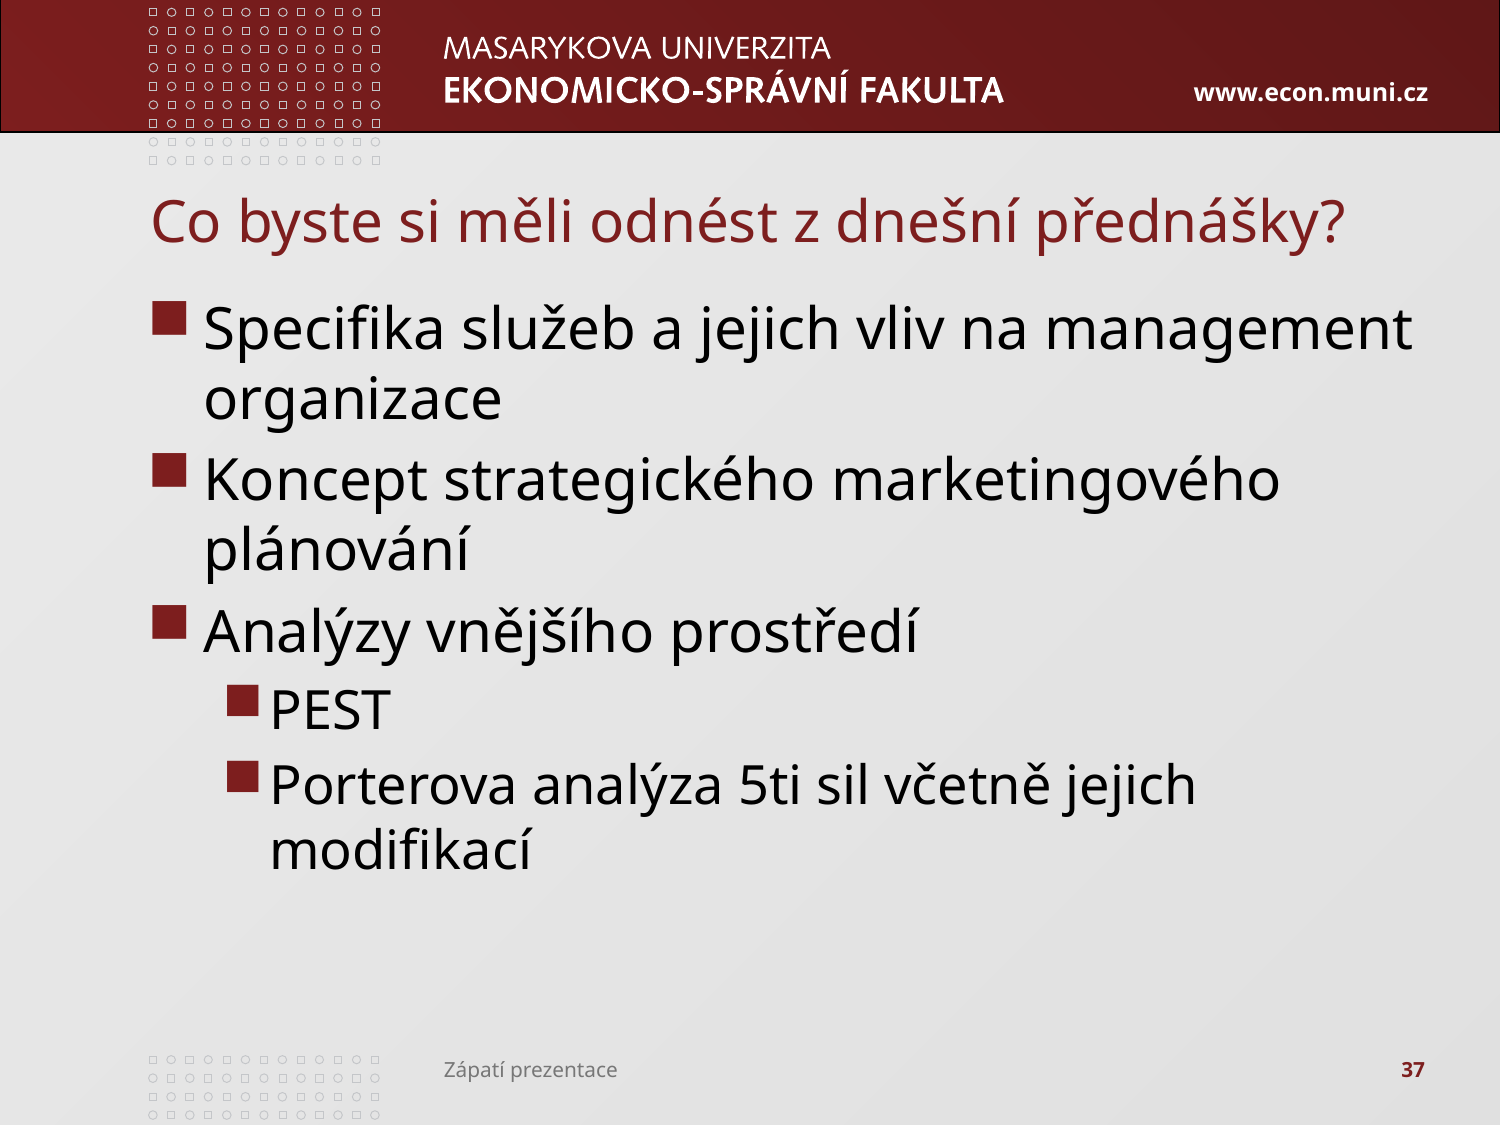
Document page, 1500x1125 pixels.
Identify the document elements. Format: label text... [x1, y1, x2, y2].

list Specifika služeb a jejich vliv na management organizace Koncept strategického marketingového plánování Analýzy vnějšího prostředí PEST Porterova analýza 5ti sil včetně jejich modifikací [147, 290, 1423, 1006]
slide_number 37 [1293, 1056, 1425, 1100]
title Co byste si měli odnést z dnešní přednášky? [150, 184, 1425, 268]
footer Zápatí prezentace [444, 1056, 1187, 1100]
